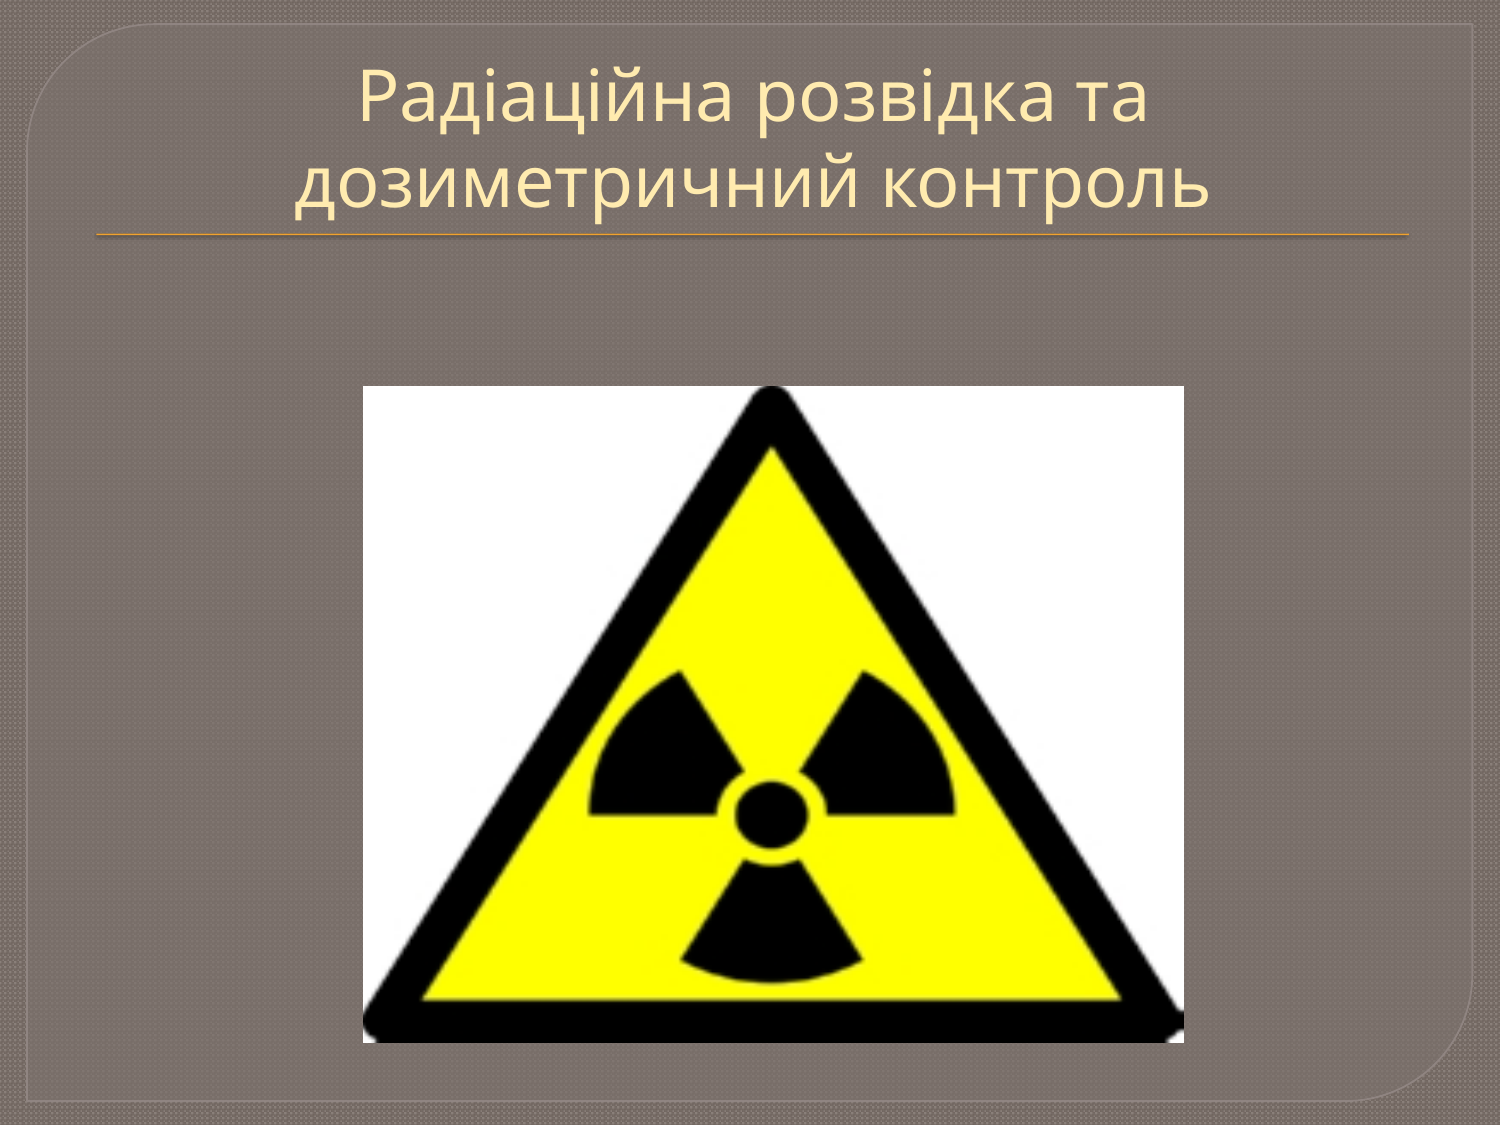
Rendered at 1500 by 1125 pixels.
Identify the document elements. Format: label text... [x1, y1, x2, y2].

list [363, 386, 1184, 1044]
title Радіаційна розвідка та дозиметричний контроль [75, 41, 1425, 230]
